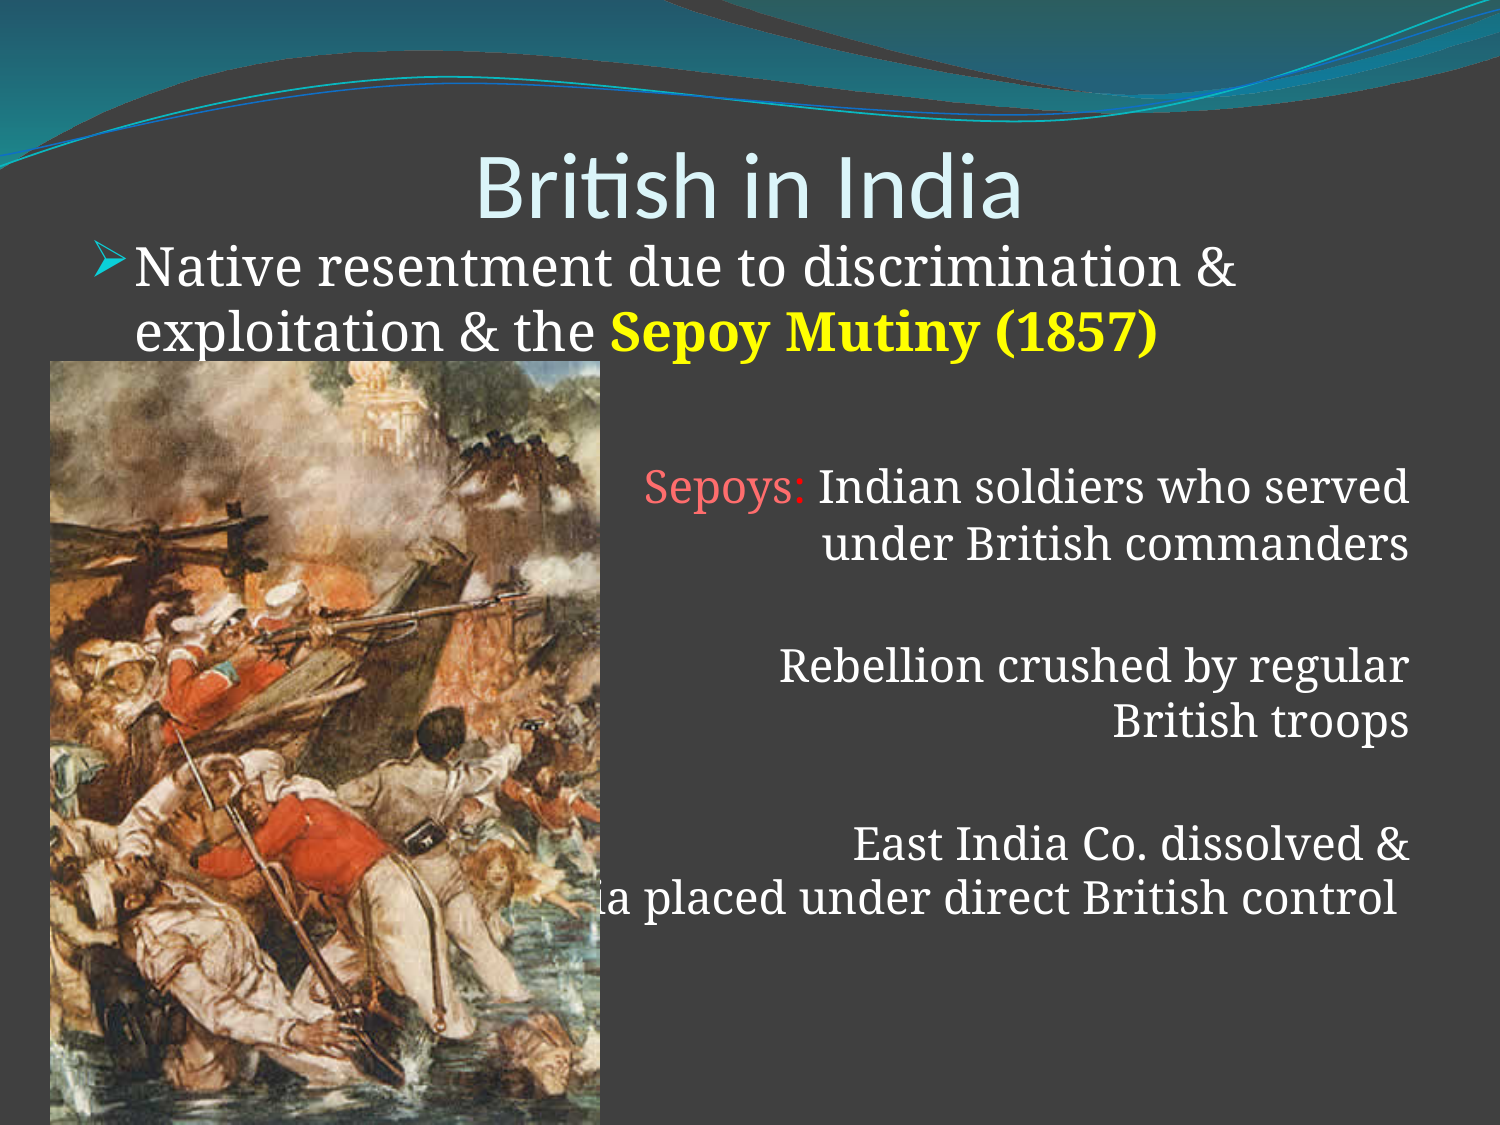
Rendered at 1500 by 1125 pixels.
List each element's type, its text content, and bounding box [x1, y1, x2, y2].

list Native resentment due to discrimination & exploitation & the Sepoy Mutiny (1857) Sepoys: Indian soldiers who served under British commanders Rebellion crushed by regular British troops East India Co. dissolved & India placed under direct British control [75, 224, 1425, 1038]
text_box CULTURAL Traditional culture & ways ignored / replaced “White Man’s Burden” (paternalism, assimilation) [601, 362, 608, 1038]
picture [49, 361, 601, 1125]
title British in India [75, 115, 1425, 224]
